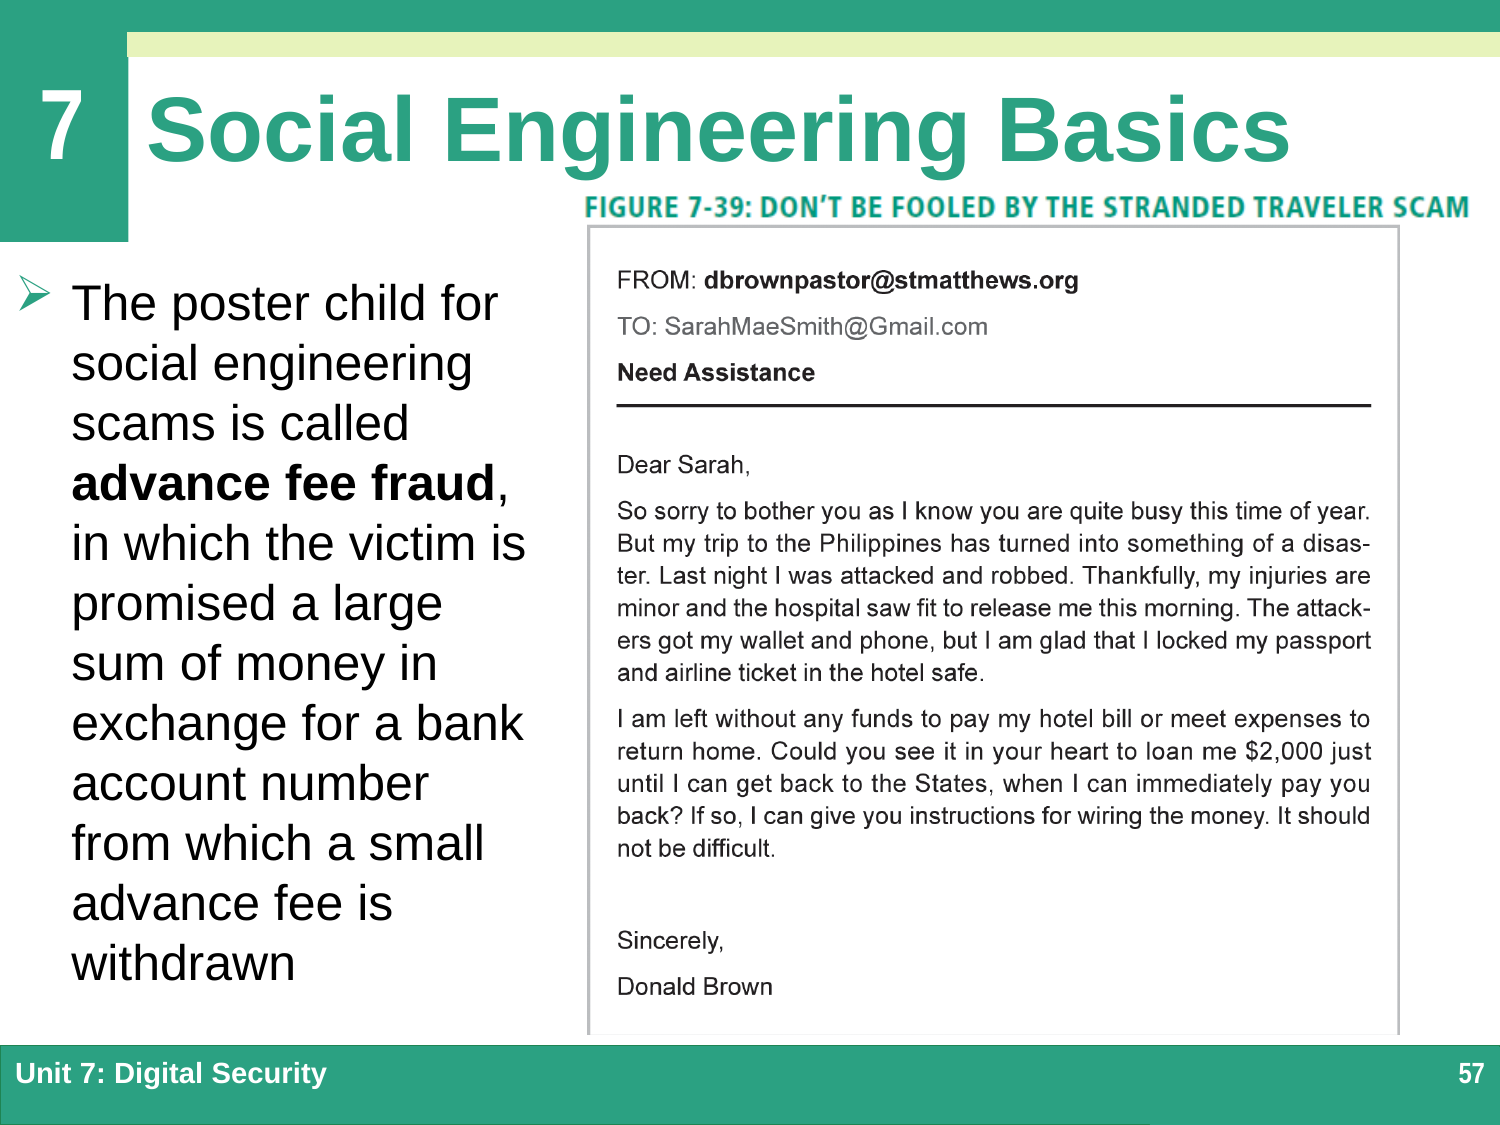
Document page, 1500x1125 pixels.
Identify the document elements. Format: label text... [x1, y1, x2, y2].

list The poster child for social engineering scams is called advance fee fraud, in which the victim is promised a large sum of money in exchange for a bank account number from which a small advance fee is withdrawn [0, 262, 551, 1020]
picture [574, 187, 1474, 1035]
title Social Engineering Basics [131, 62, 1500, 188]
slide_number 57 [1149, 1046, 1500, 1125]
footer Unit 7: Digital Security [0, 1046, 1149, 1125]
